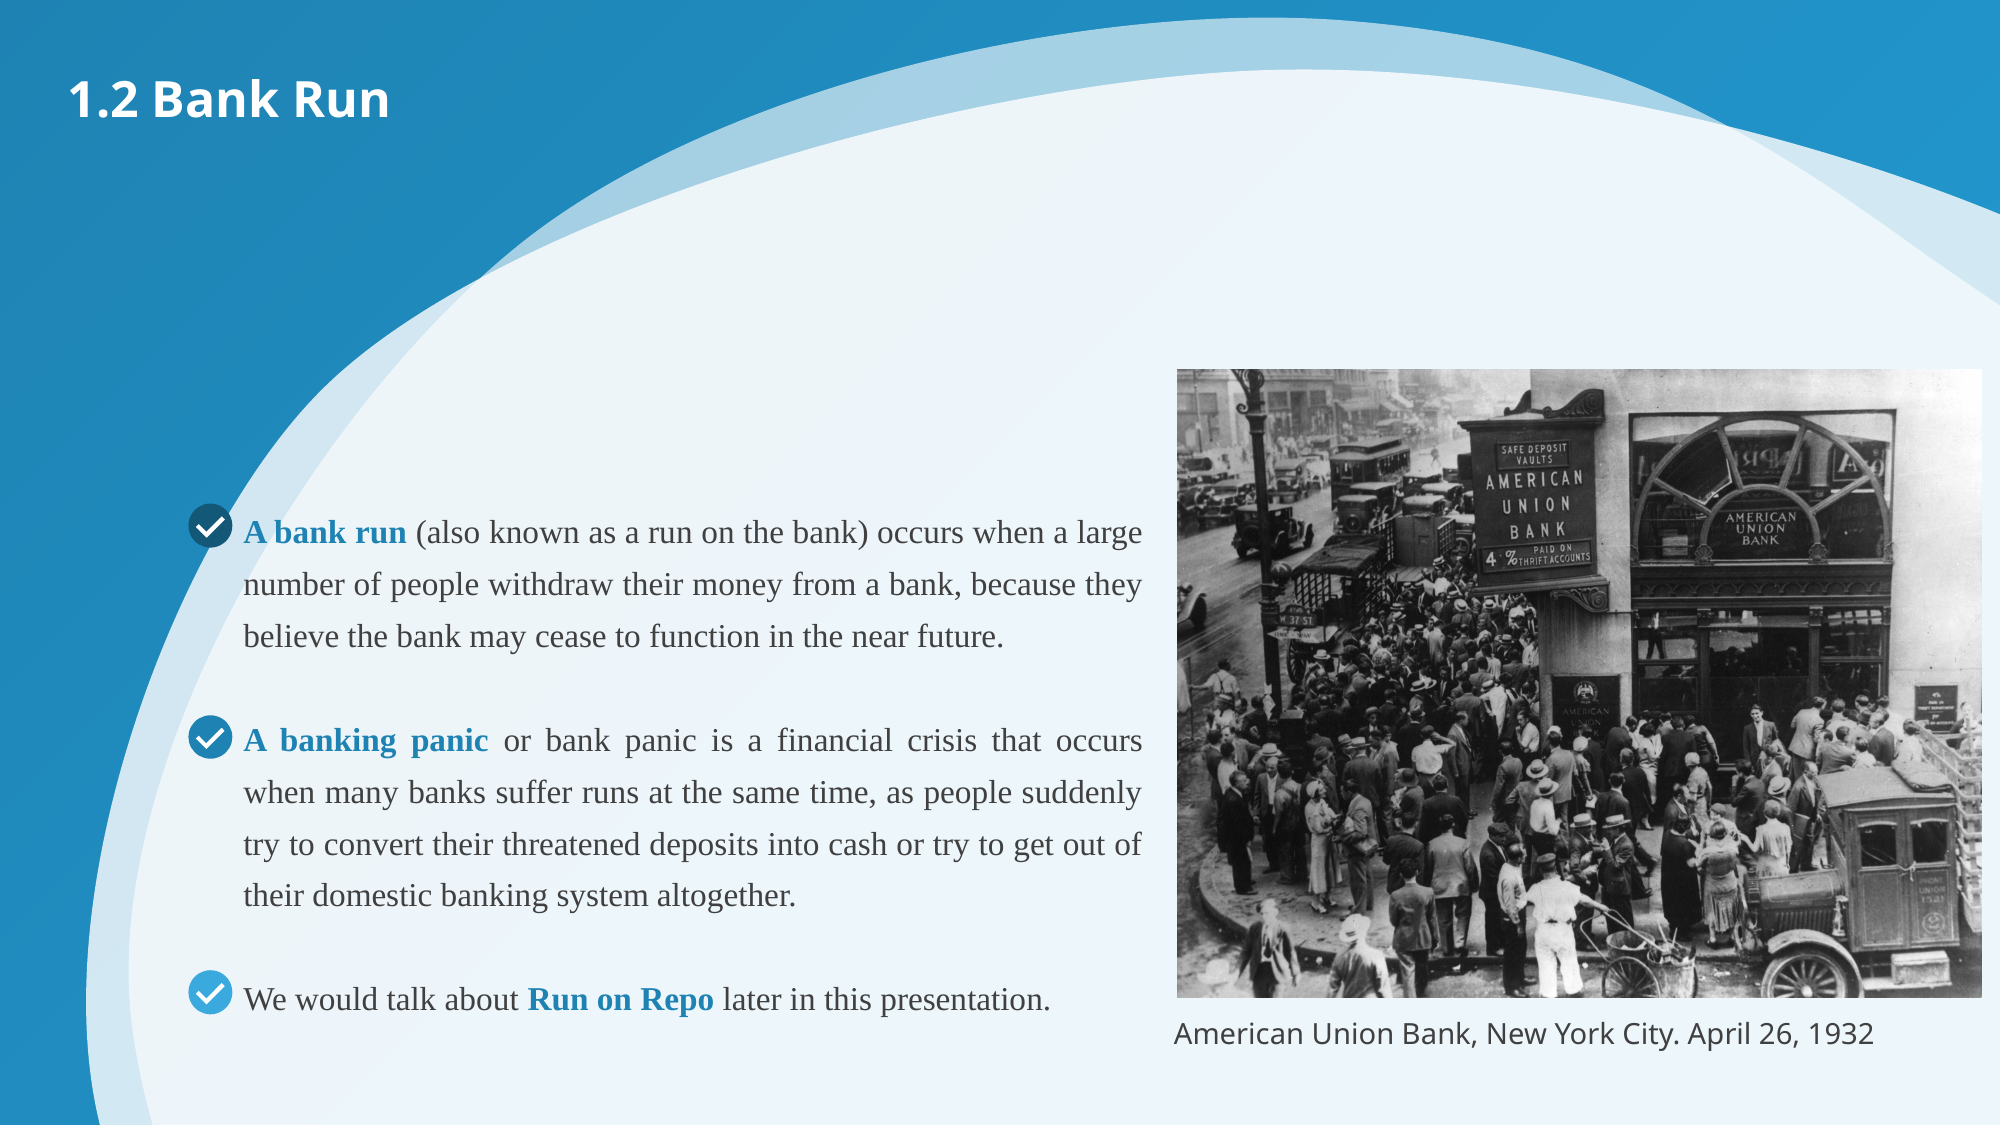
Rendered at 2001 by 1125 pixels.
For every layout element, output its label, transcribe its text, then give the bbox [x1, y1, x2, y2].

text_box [188, 503, 233, 548]
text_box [188, 715, 233, 759]
text_box A bank run (also known as a run on the bank) occurs when a large number of people withdraw their money from a bank, because they believe the bank may cease to function in the near future. A banking panic or bank panic is a financial crisis that occurs when many banks suffer runs at the same time, as people suddenly try to convert their threatened deposits into cash or try to get out of their domestic banking system altogether. We would talk about Run on Repo later in this presentation. [228, 491, 1159, 1025]
text_box American Union Bank, New York City. April 26, 1932 [1159, 997, 2000, 1058]
picture [1177, 369, 1982, 998]
list 1.2 Bank Run [52, 41, 924, 162]
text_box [188, 970, 233, 1015]
